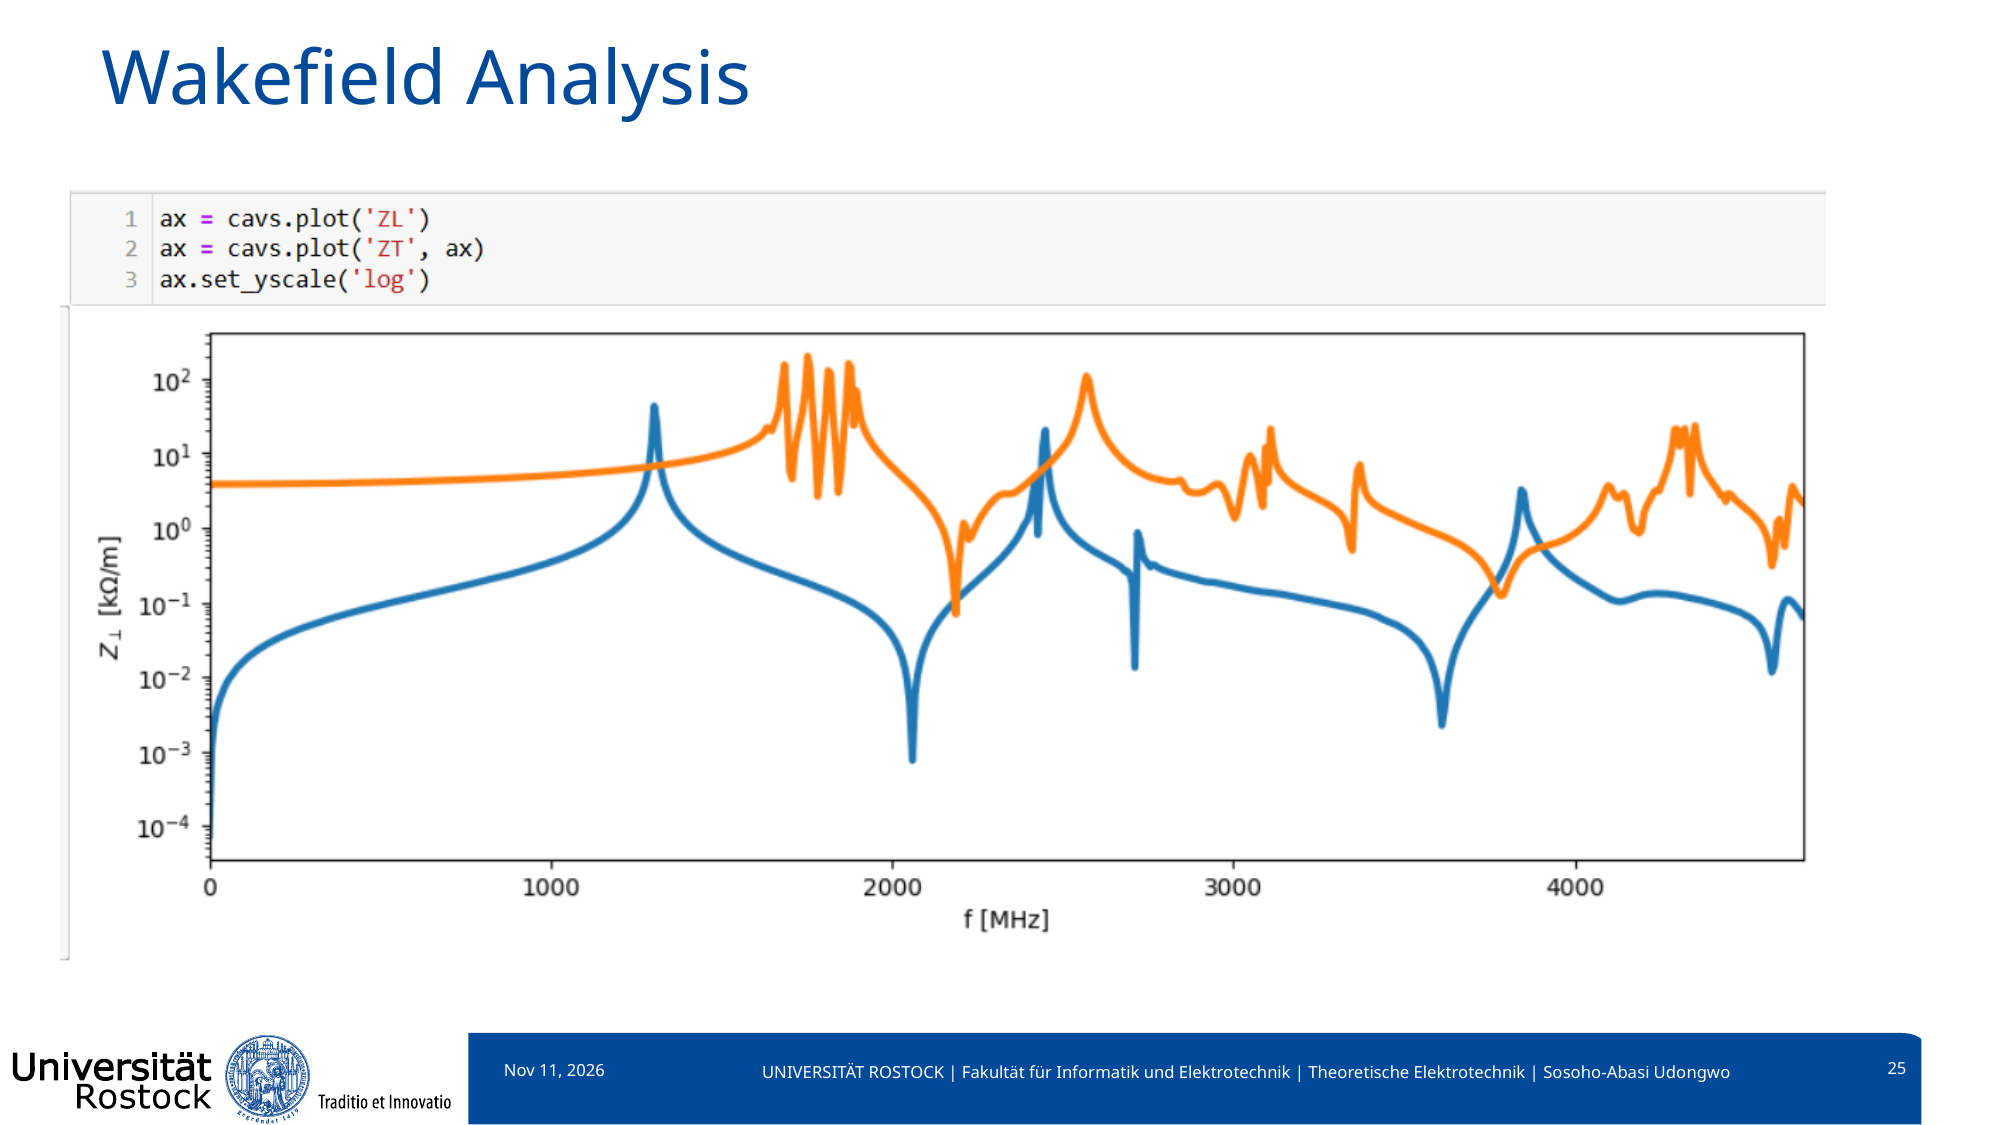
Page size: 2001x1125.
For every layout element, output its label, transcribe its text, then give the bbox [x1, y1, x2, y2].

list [60, 190, 1826, 977]
title Wakefield Analysis [101, 29, 1862, 142]
slide_number 3-Oct-24 [503, 1053, 656, 1097]
footer UNIVERSITÄT ROSTOCK | Fakultät für Informatik und Elektrotechnik | Theoretische Elektrotechnik | Sosoho-Abasi Udongwo [663, 1054, 1814, 1096]
slide_number 25 [1814, 1051, 1922, 1096]
